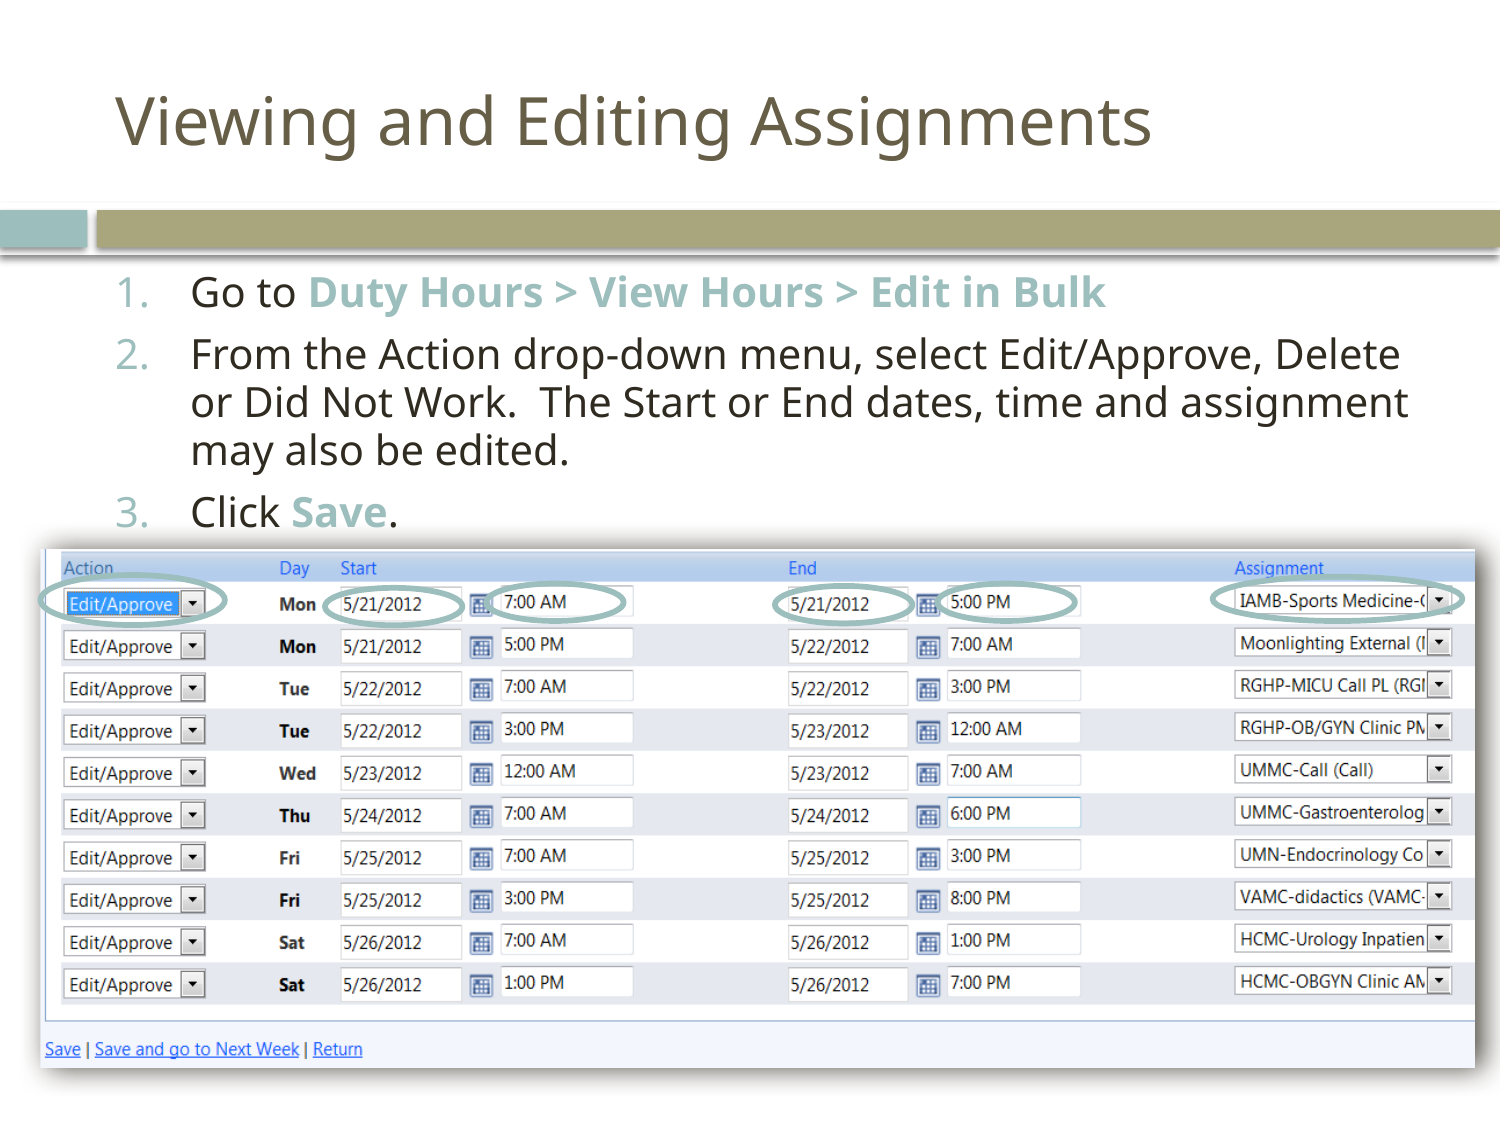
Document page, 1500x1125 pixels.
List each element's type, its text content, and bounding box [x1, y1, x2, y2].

picture [39, 549, 1476, 1068]
list Go to Duty Hours > View Hours > Edit in Bulk From the Action drop-down menu, select Edit/Approve, Delete or Did Not Work. The Start or End dates, time and assignment may also be edited. Click Save. [100, 262, 1438, 548]
title Viewing and Editing Assignments [100, 37, 1438, 200]
